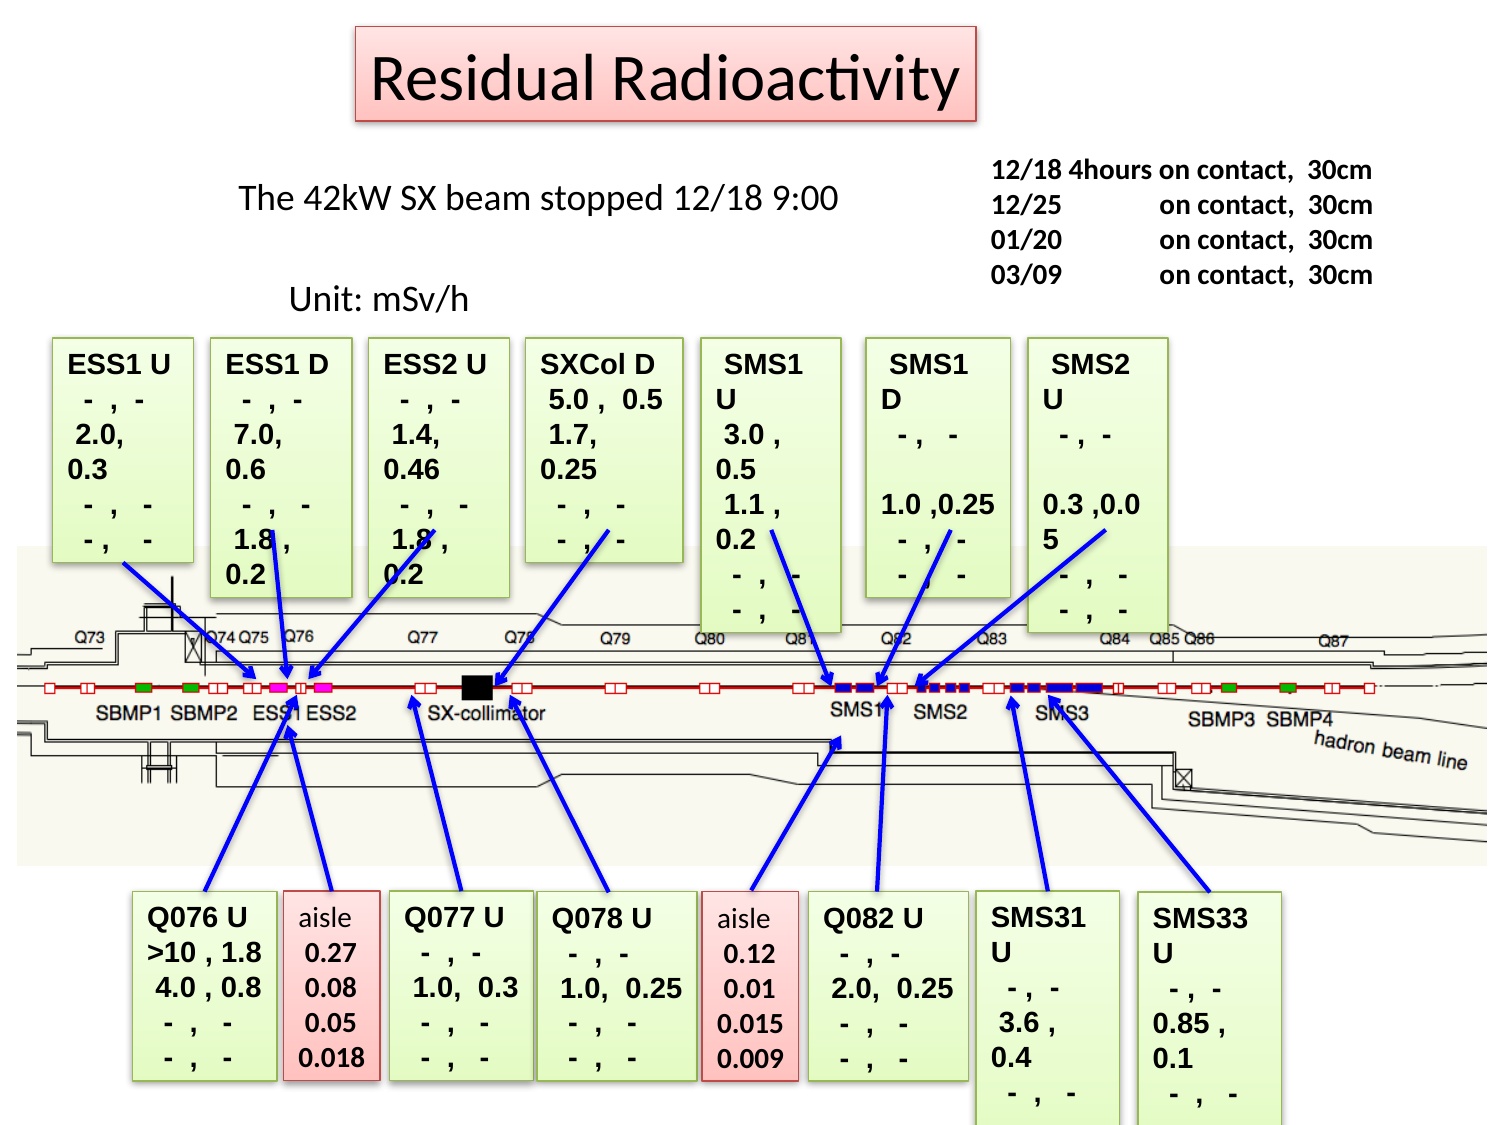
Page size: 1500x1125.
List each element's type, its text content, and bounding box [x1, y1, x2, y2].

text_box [876, 694, 888, 892]
text_box SMS1 U 3.0 , 0.5 1.1 , 0.2 - , - - , - [700, 337, 842, 544]
text_box SMS33 U - , - 0.85 , 0.1 - , - - , - [1137, 891, 1282, 1125]
text_box ESS1 D - , - 7.0, 0.6 - , - 1.8 , 0.2 [210, 337, 353, 544]
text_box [411, 694, 462, 892]
text_box Q078 U - , - 1.0, 0.25 - , - - , - [536, 891, 698, 1082]
text_box Q076 U >10 , 1.8 4.0 , 0.8 - , - - , - [132, 891, 278, 1082]
text_box aisle 0.12 0.01 0.015 0.009 [701, 891, 799, 1082]
picture [17, 546, 1488, 867]
text_box 12/18 4hours on contact, 30cm 12/25 on contact, 30cm 01/20 on contact, 30cm 03/09 on contact, 30cm [976, 143, 1418, 298]
text_box SMS31 U - , - 3.6 , 0.4 - , - - , - [975, 890, 1120, 1125]
text_box ESS2 U - , - 1.4, 0.46 - , - 1.8 , 0.2 [368, 337, 510, 544]
text_box SMS1 D - , - 1.0 ,0.25 - , - - , - [865, 337, 1011, 544]
text_box SMS2 U - , - 0.3 ,0.05 - , - - , - [1027, 337, 1169, 544]
text_box The 42kW SX beam stopped 12/18 9:00 [223, 165, 855, 226]
text_box Q082 U - , - 2.0, 0.25 - , - - , - [808, 891, 969, 1082]
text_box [770, 529, 832, 687]
text_box Residual Radioactivity [355, 26, 977, 122]
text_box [122, 529, 257, 680]
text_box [509, 694, 609, 893]
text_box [1047, 694, 1211, 893]
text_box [750, 735, 842, 891]
text_box SXCol D 5.0 , 0.5 1.7, 0.25 - , - - , - [525, 337, 684, 544]
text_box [876, 529, 913, 687]
text_box aisle 0.27 0.08 0.05 0.018 [283, 890, 381, 1081]
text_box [914, 529, 1106, 687]
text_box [308, 529, 435, 680]
text_box ESS1 U - , - 2.0, 0.3 - , - - , - [52, 337, 194, 544]
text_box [1010, 695, 1045, 892]
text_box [204, 694, 298, 892]
text_box Q077 U - , - 1.0, 0.3 - , - - , - [389, 890, 531, 1081]
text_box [494, 529, 609, 687]
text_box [272, 529, 288, 680]
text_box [287, 724, 333, 892]
text_box Unit: mSv/h [273, 266, 485, 327]
